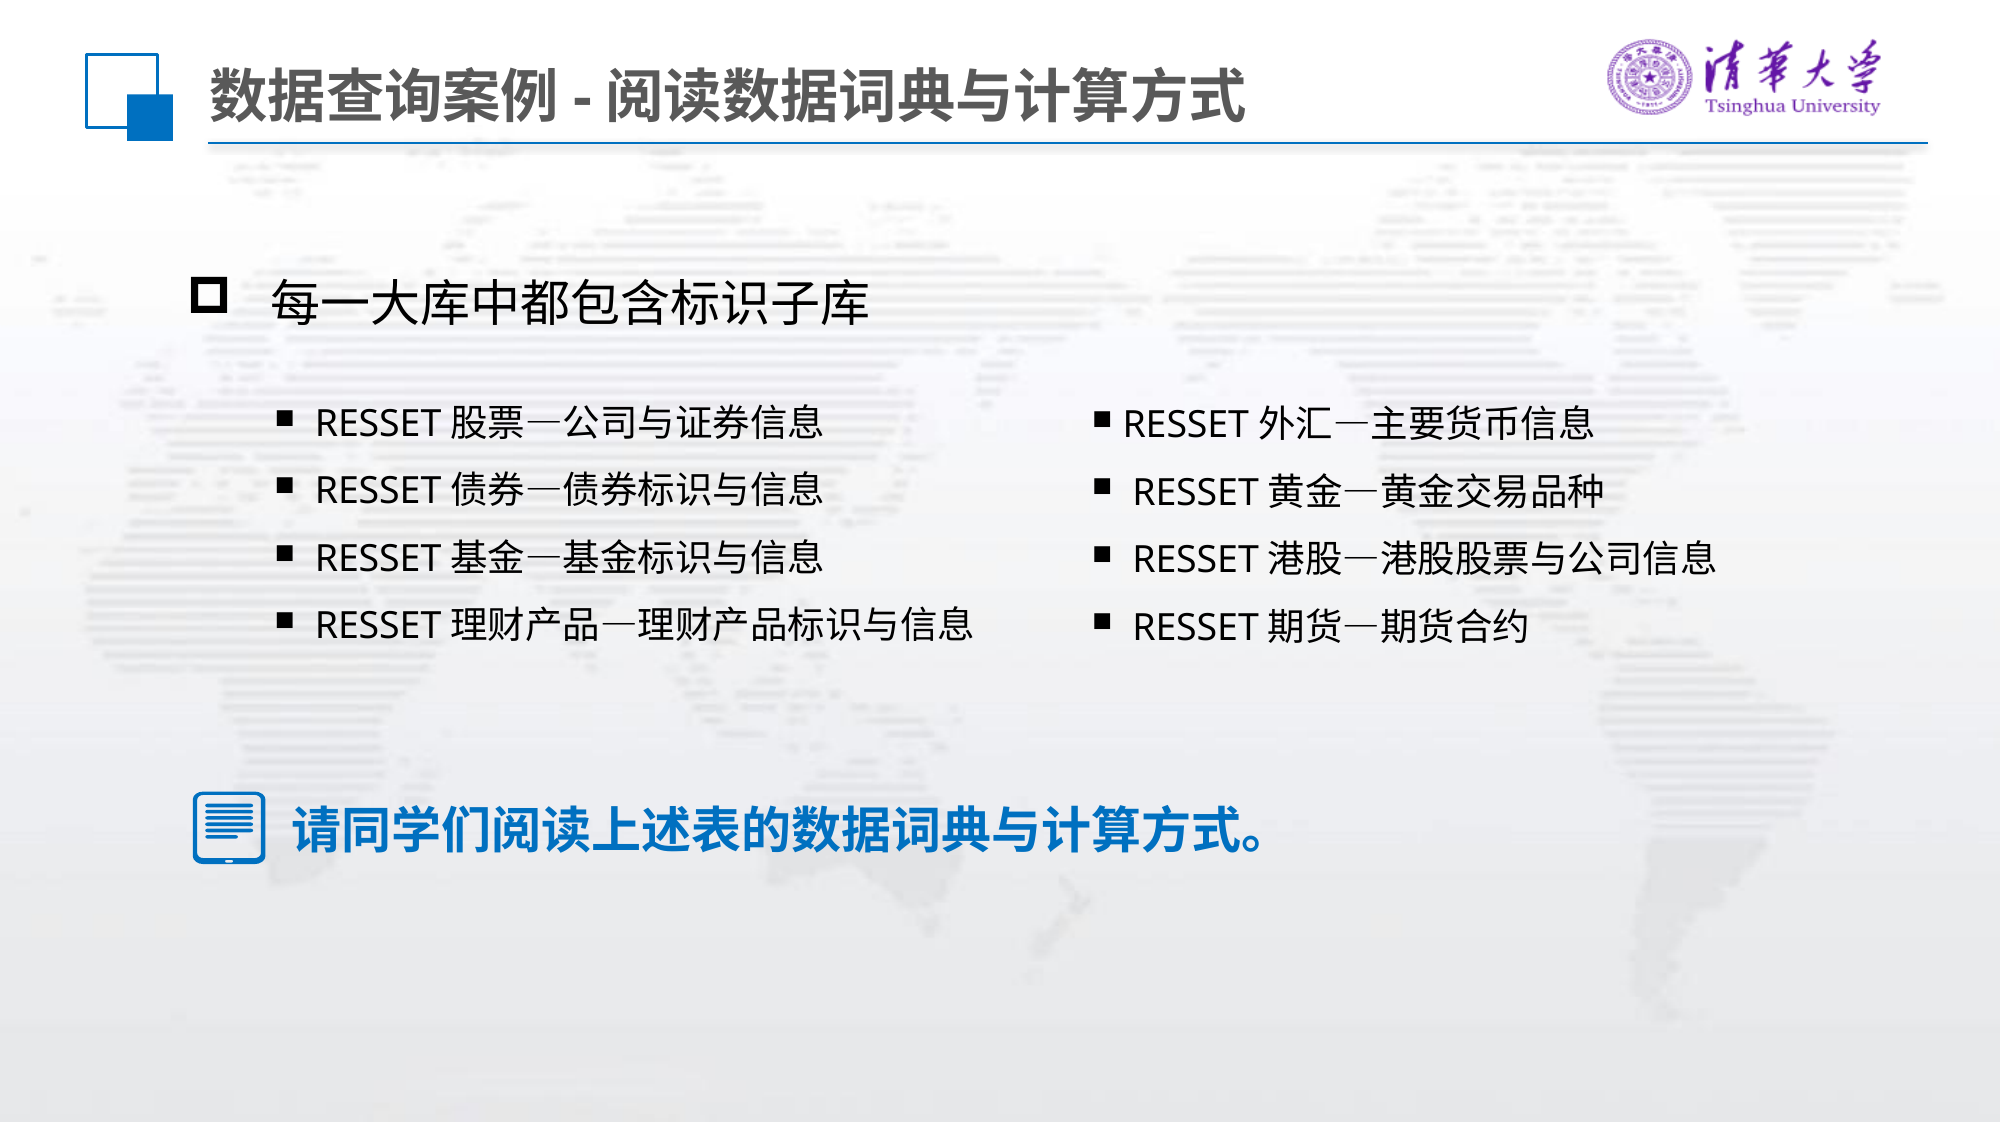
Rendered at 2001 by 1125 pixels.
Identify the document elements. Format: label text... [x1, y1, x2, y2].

text_box 每一大库中都包含标识子库 RESSET股票—公司与证券信息 RESSET债券—债券标识与信息 RESSET基金—基金标识与信息 RESSET理财产品—理财产品标识与信息 [172, 234, 1401, 688]
text_box 请同学们阅读上述表的数据词典与计算方式。 [267, 791, 1307, 866]
picture [0, 0, 2000, 1122]
text_box RESSET外汇—主要货币信息 RESSET黄金—黄金交易品种 RESSET港股—港股股票与公司信息 RESSET期货—期货合约 [989, 370, 1864, 656]
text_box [192, 791, 266, 865]
title 数据查询案例-阅读数据词典与计算方式 [198, 58, 1489, 131]
